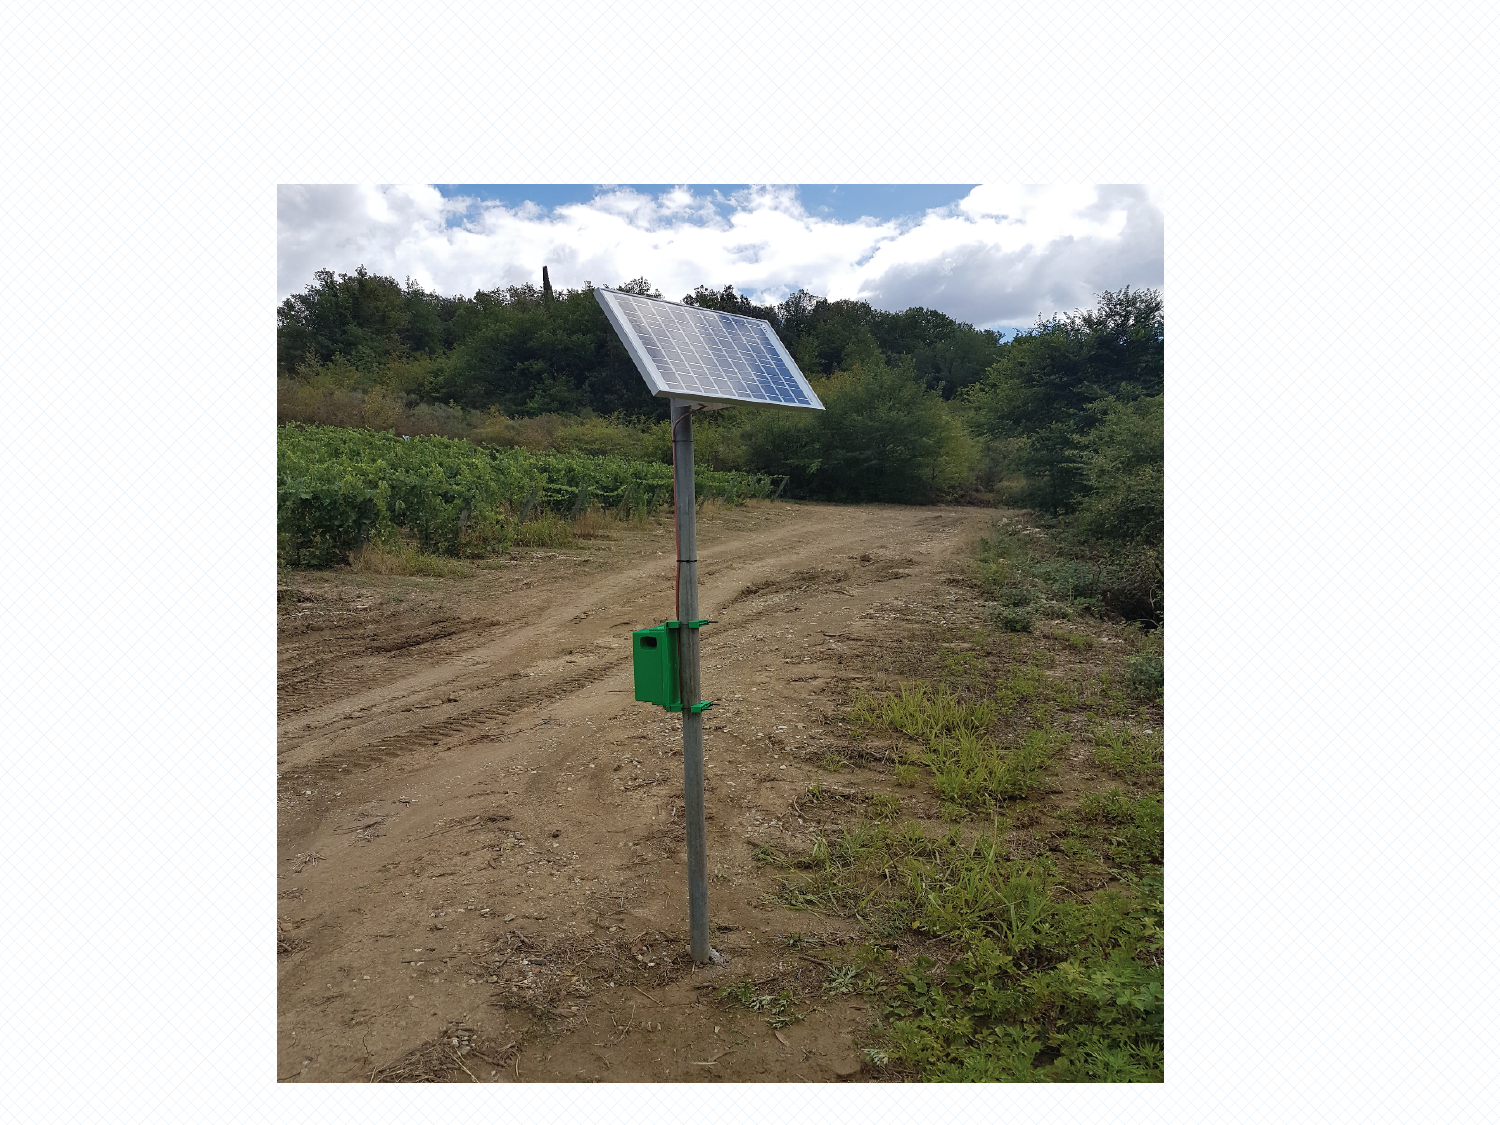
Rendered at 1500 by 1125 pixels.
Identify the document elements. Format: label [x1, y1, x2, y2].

picture [277, 184, 1164, 1083]
